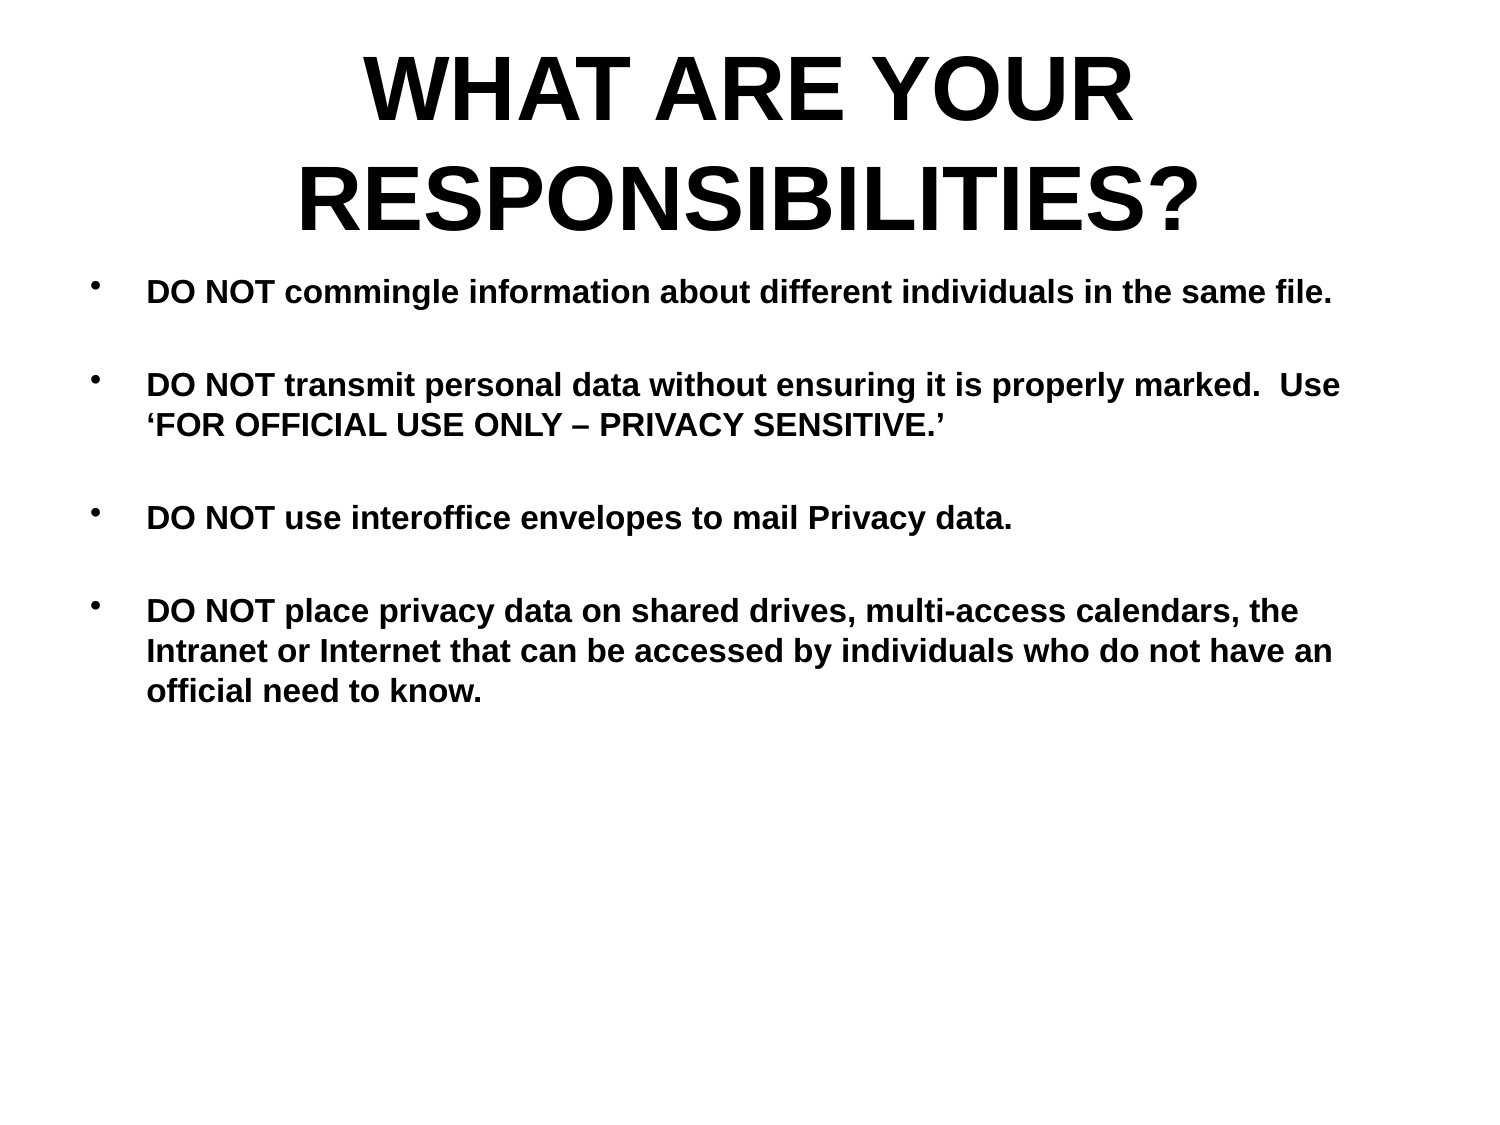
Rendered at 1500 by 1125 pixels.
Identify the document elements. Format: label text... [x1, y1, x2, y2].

title WHAT ARE YOUR RESPONSIBILITIES? [74, 44, 1426, 233]
list DO NOT commingle information about different individuals in the same file. DO NOT transmit personal data without ensuring it is properly marked. Use ‘FOR OFFICIAL USE ONLY – PRIVACY SENSITIVE.’ DO NOT use interoffice envelopes to mail Privacy data. DO NOT place privacy data on shared drives, multi-access calendars, the Intranet or Internet that can be accessed by individuals who do not have an official need to know. [74, 262, 1426, 1006]
